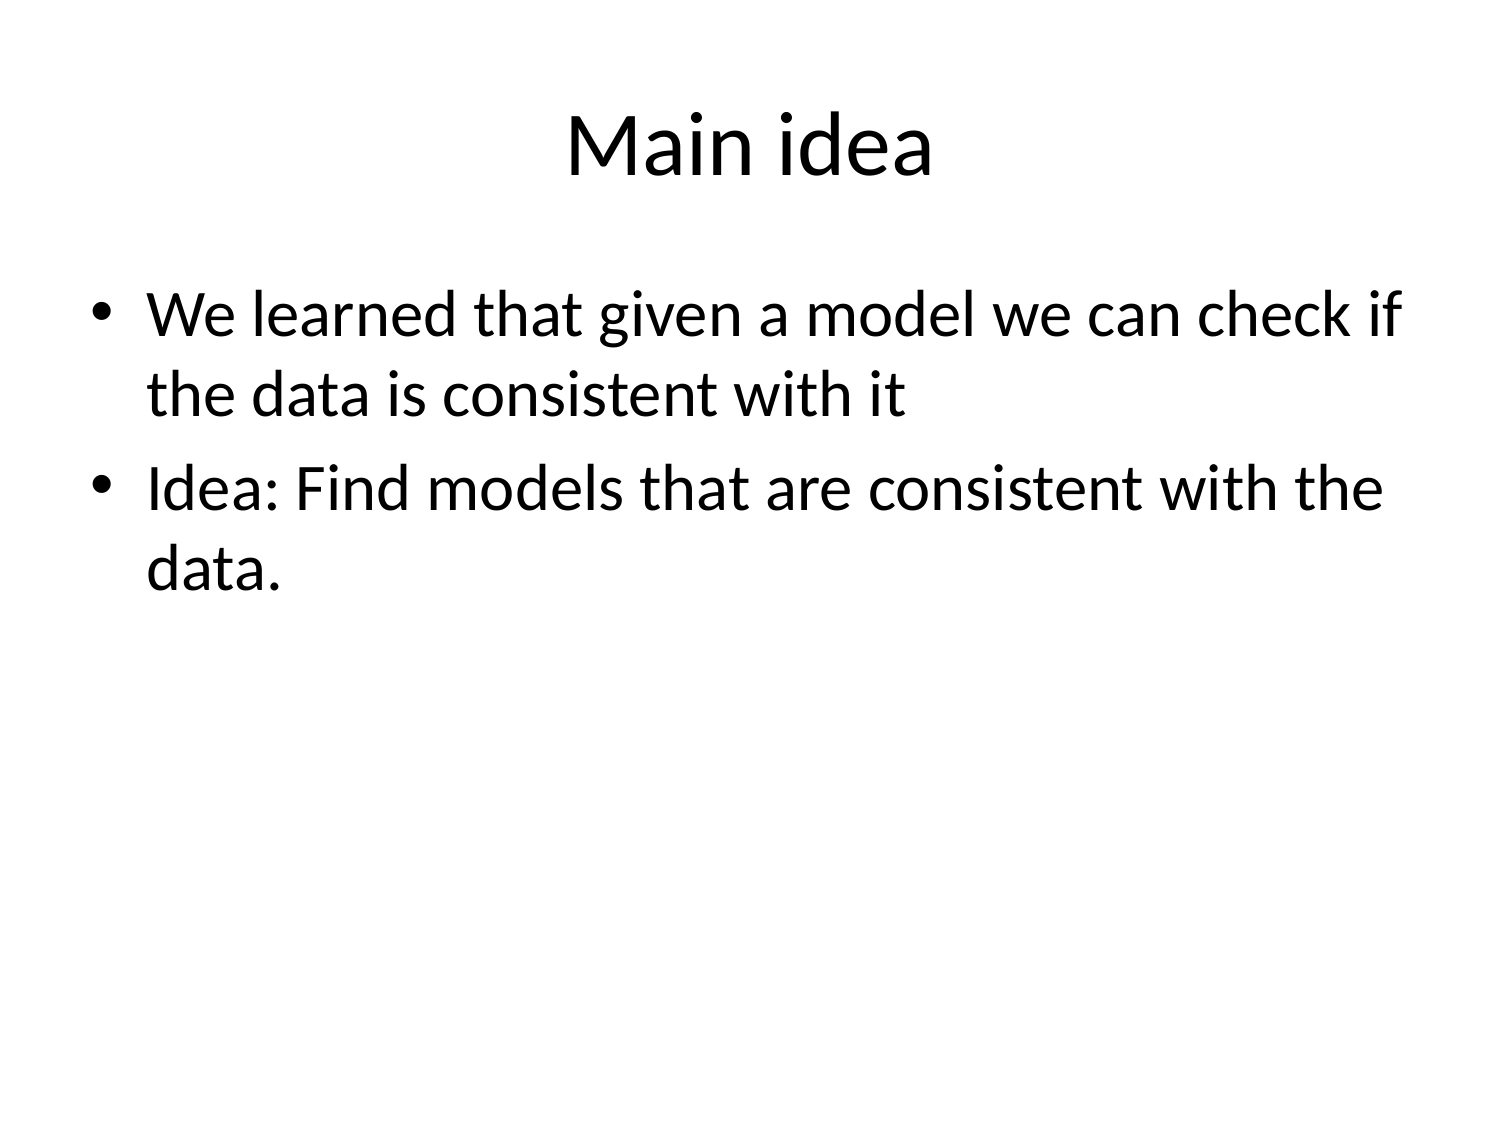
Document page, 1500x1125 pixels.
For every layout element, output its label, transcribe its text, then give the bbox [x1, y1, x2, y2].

list We learned that given a model we can check if the data is consistent with it Idea: Find models that are consistent with the data. [75, 262, 1425, 1005]
title Main idea [75, 45, 1425, 233]
